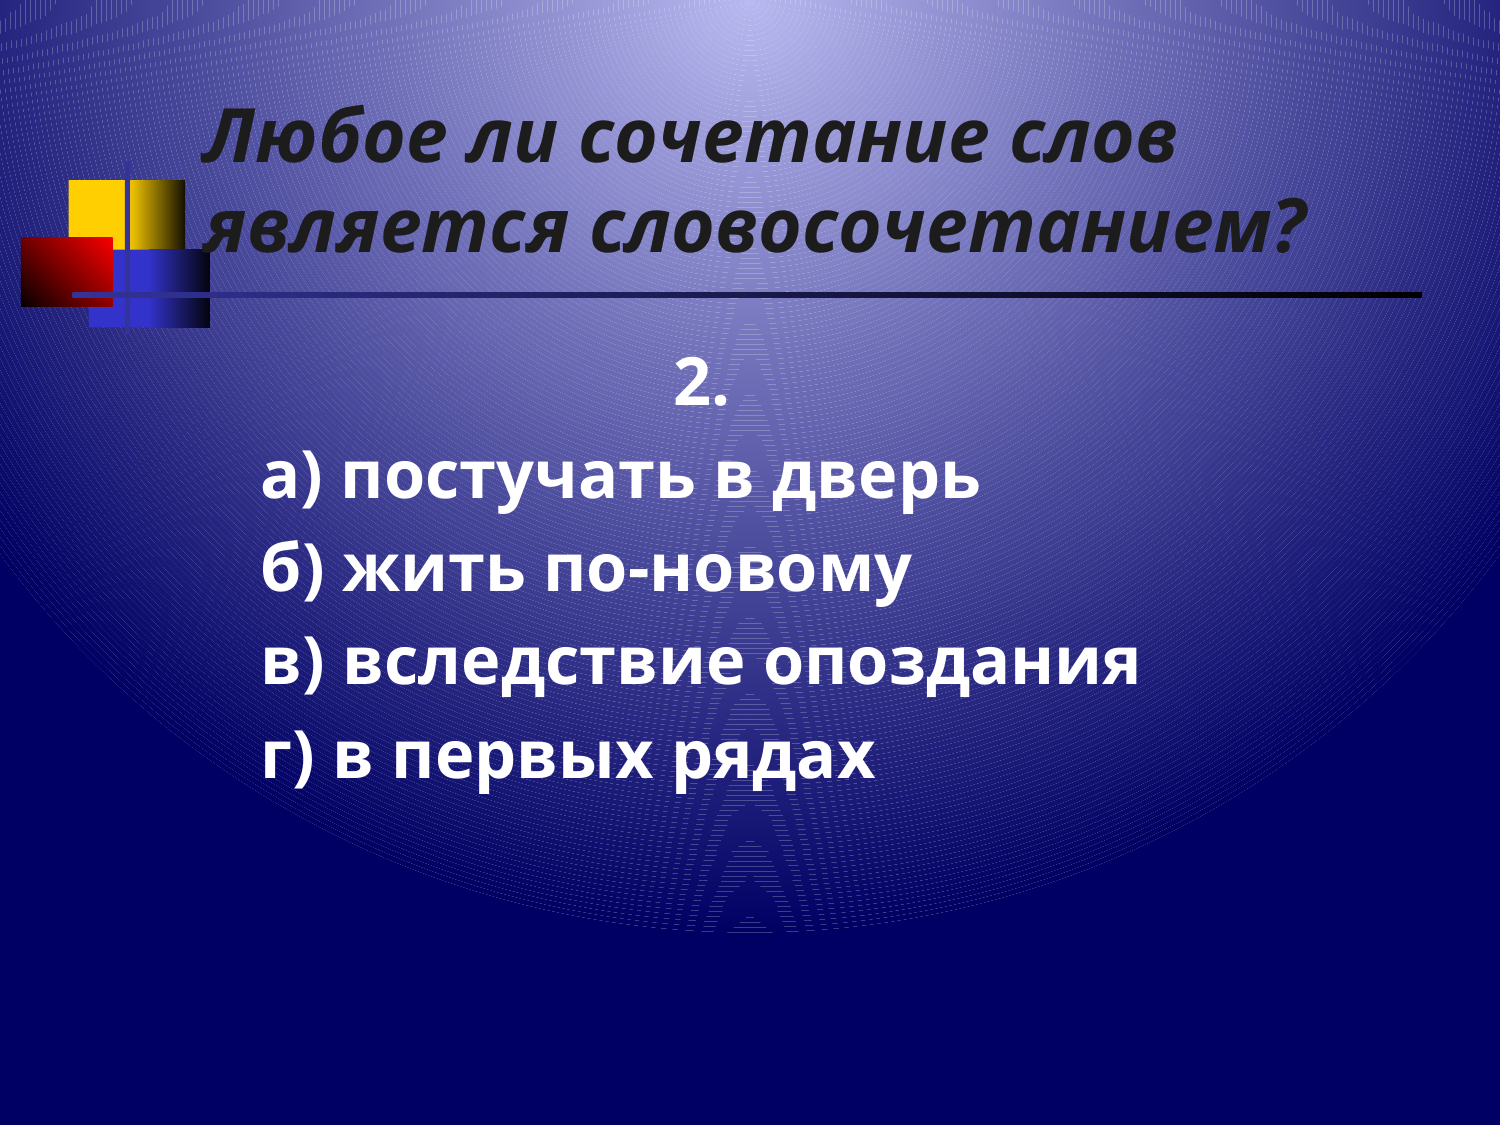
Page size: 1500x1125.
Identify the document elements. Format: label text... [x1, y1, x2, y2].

list 2. а) постучать в дверь б) жить по-новому в) вследствие опоздания г) в первых рядах [193, 331, 1469, 1006]
title Любое ли сочетание слов является словосочетанием? [188, 35, 1468, 275]
